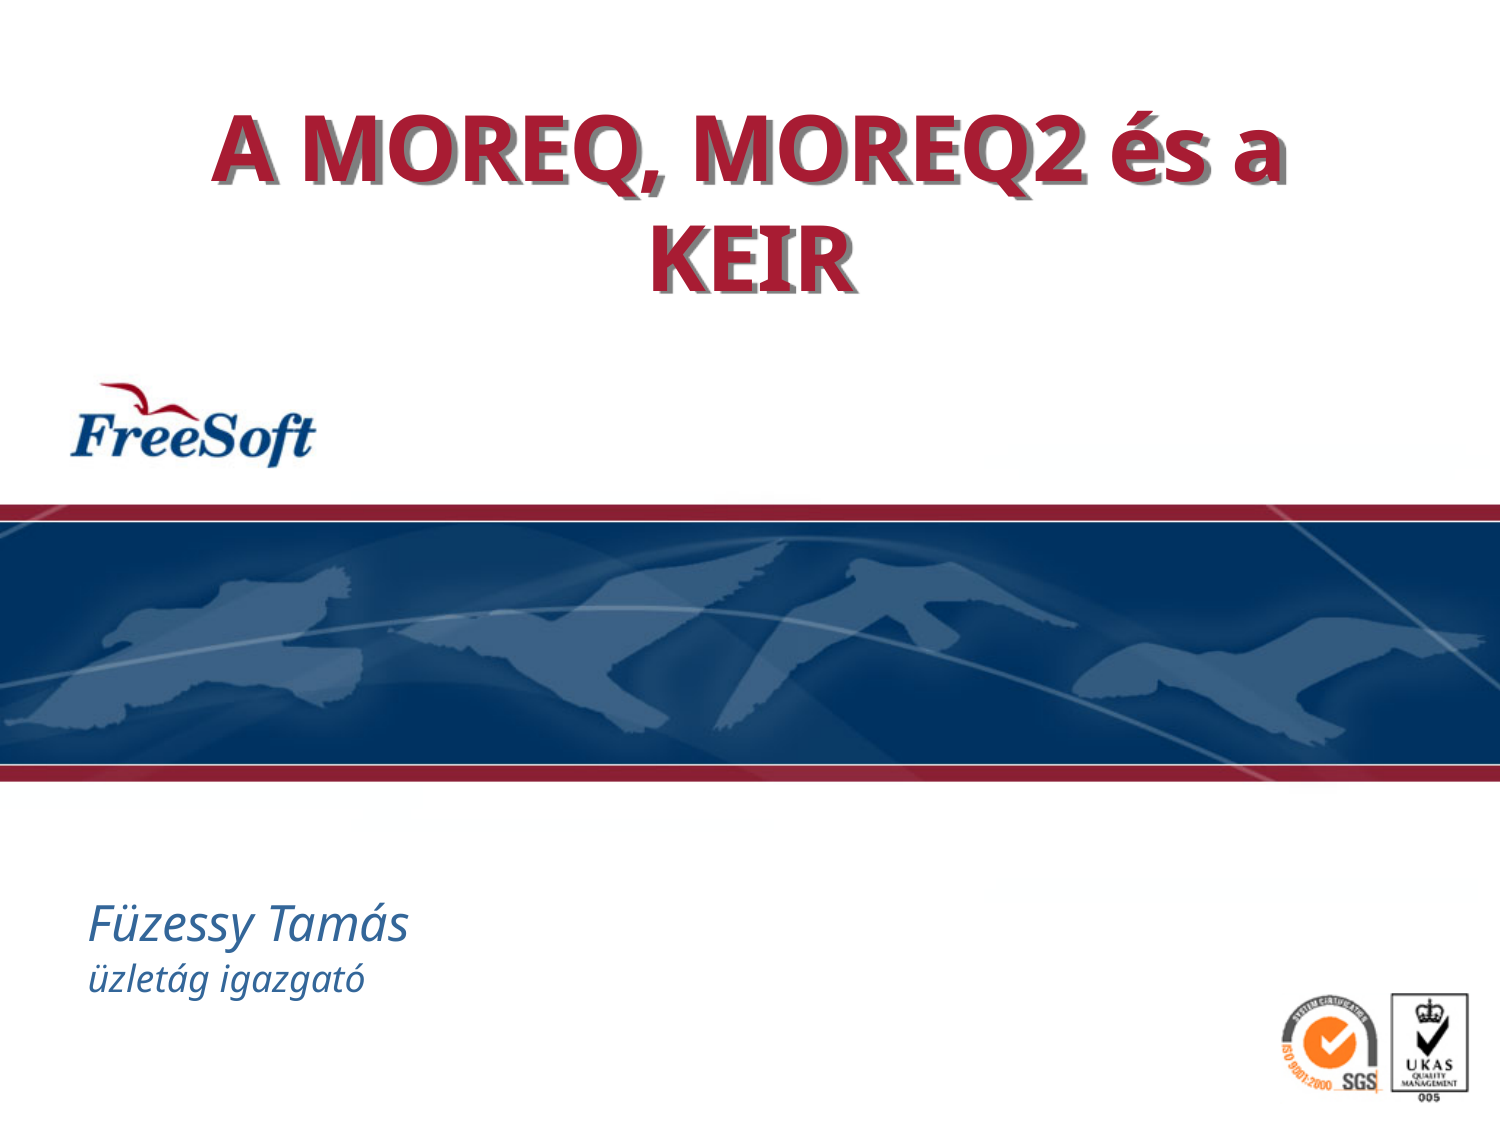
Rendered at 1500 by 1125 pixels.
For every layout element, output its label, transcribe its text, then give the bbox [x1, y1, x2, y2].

subtitle Füzessy Tamás üzletág igazgató [72, 885, 606, 1014]
title A MOREQ, MOREQ2 és a KEIR [195, 45, 1304, 354]
picture [0, 0, 1500, 1125]
